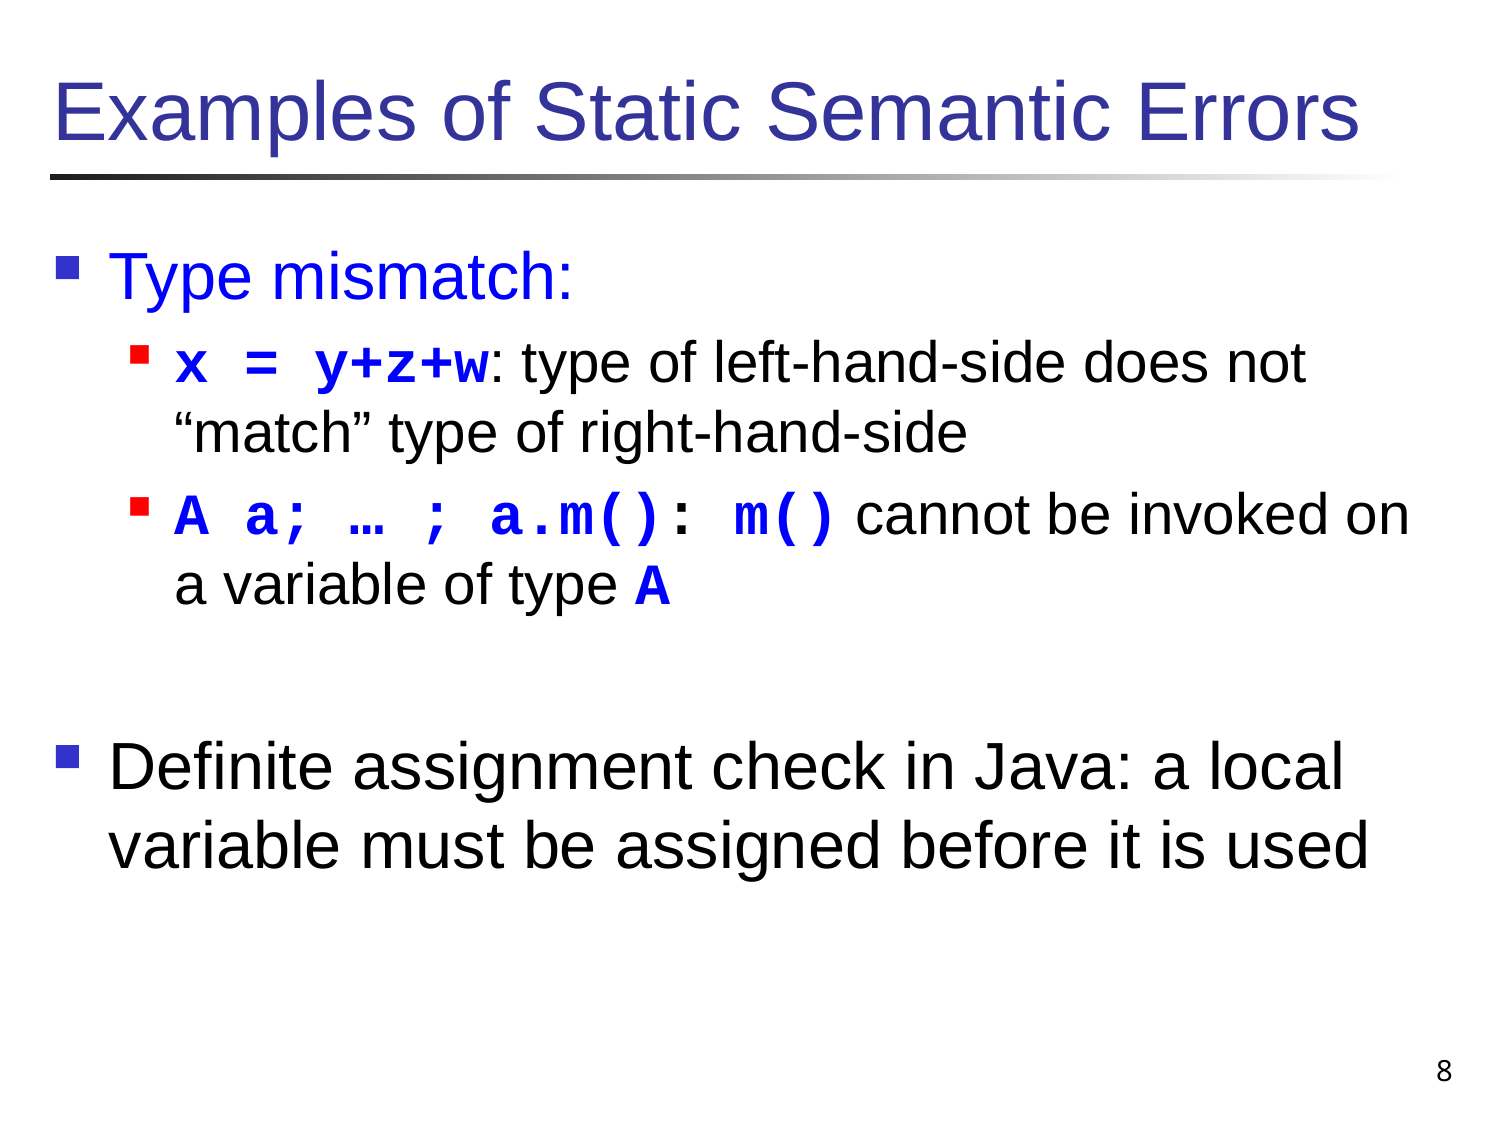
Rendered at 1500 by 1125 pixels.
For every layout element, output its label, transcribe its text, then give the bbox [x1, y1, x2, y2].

slide_number 8 [1154, 1023, 1468, 1100]
title Examples of Static Semantic Errors [37, 0, 1466, 165]
list Type mismatch: x = y+z+w: type of left-hand-side does not “match” type of right-hand-side A a; … ; a.m(): m() cannot be invoked on a variable of type A Definite assignment check in Java: a local variable must be assigned before it is used [37, 224, 1469, 1013]
